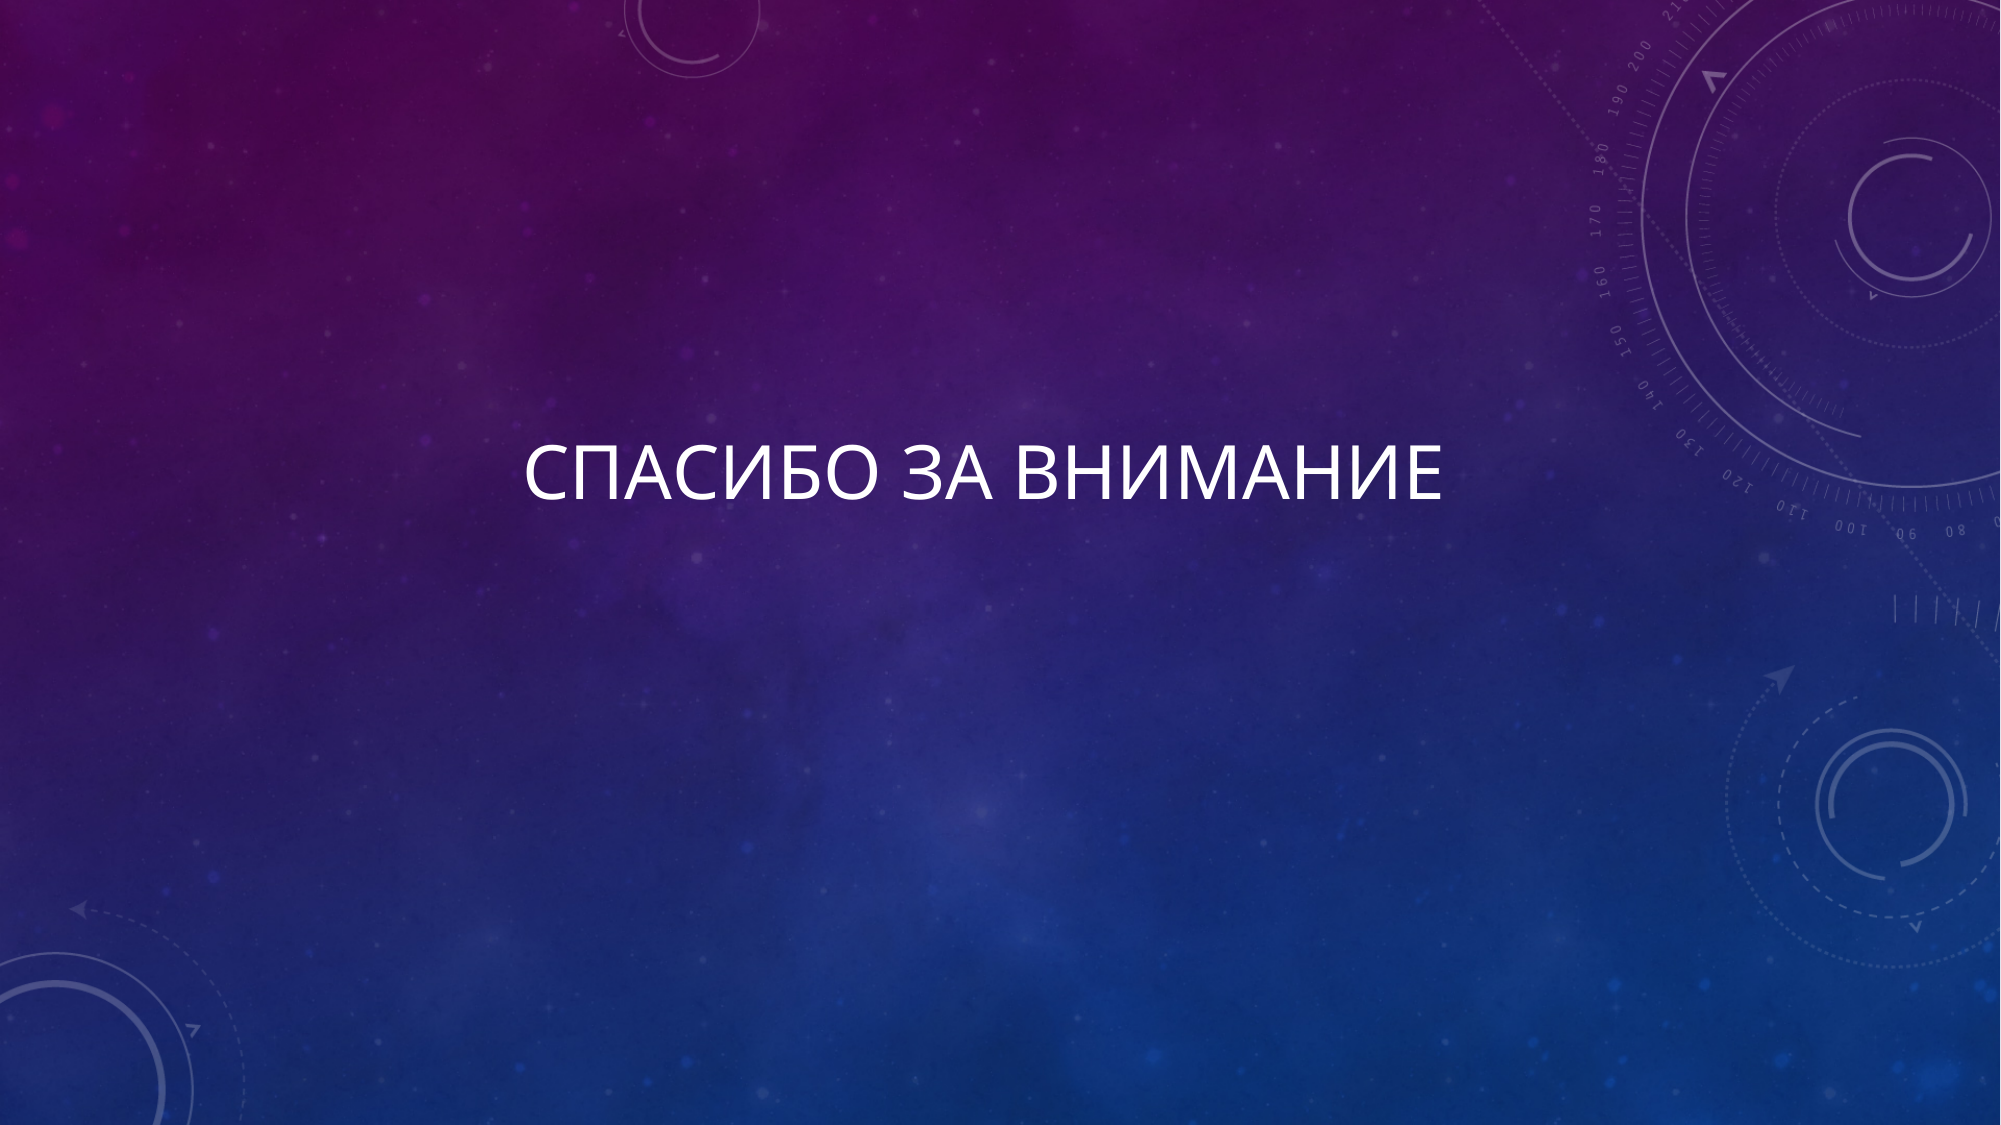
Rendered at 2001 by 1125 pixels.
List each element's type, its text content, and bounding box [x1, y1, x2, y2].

title Спасибо за внимание [162, 350, 1825, 589]
picture [0, 0, 2001, 1125]
